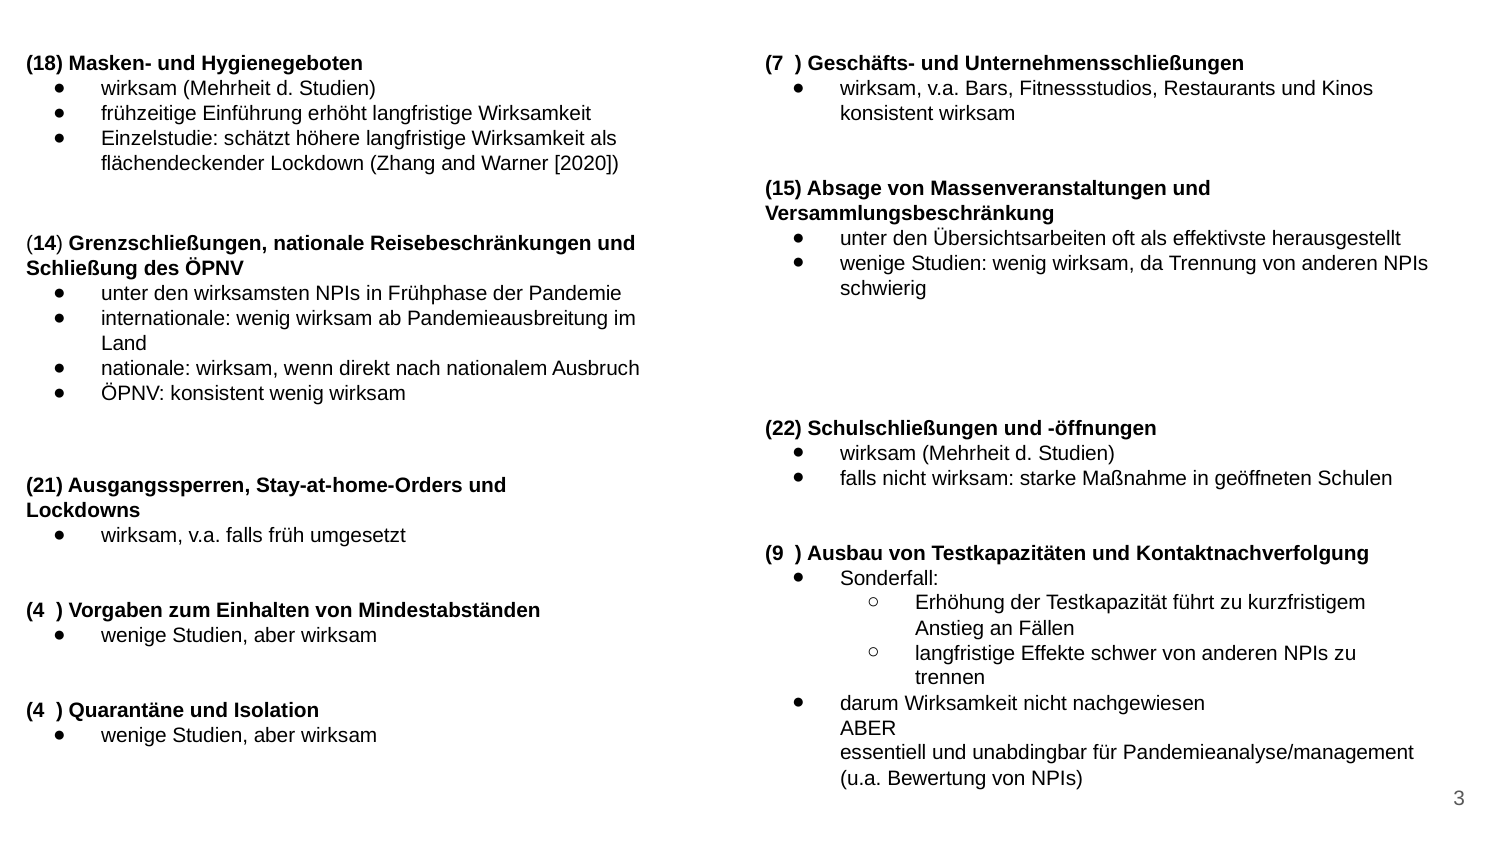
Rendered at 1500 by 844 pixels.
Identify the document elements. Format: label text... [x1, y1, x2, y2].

text_box (7 ) Geschäfts- und Unternehmensschließungen wirksam, v.a. Bars, Fitnessstudios, Restaurants und Kinos konsistent wirksam (15) Absage von Massenveranstaltungen und Versammlungsbeschränkung unter den Übersichtsarbeiten oft als effektivste herausgestellt wenige Studien: wenig wirksam, da Trennung von anderen NPIs schwierig [750, 34, 1463, 315]
text_box (22) Schulschließungen und -öffnungen wirksam (Mehrheit d. Studien) falls nicht wirksam: starke Maßnahme in geöffneten Schulen (9 ) Ausbau von Testkapazitäten und Kontaktnachverfolgung Sonderfall: Erhöhung der Testkapazität führt zu kurzfristigem Anstieg an Fällen langfristige Effekte schwer von anderen NPIs zu trennen darum Wirksamkeit nicht nachgewiesen ABER essentiell und unabdingbar für Pandemieanalyse/management (u.a. Bewertung von NPIs) [749, 349, 1441, 805]
slide_number ‹#› [1389, 764, 1480, 830]
text_box (21) Ausgangssperren, Stay-at-home-Orders und Lockdowns wirksam, v.a. falls früh umgesetzt (4 ) Vorgaben zum Einhalten von Mindestabständen wenige Studien, aber wirksam (4 ) Quarantäne und Isolation wenige Studien, aber wirksam [11, 456, 629, 762]
text_box (14) Grenzschließungen, nationale Reisebeschränkungen und Schließung des ÖPNV unter den wirksamsten NPIs in Frühphase der Pandemie internationale: wenig wirksam ab Pandemieausbreitung im Land nationale: wirksam, wenn direkt nach nationalem Ausbruch ÖPNV: konsistent wenig wirksam [11, 214, 668, 420]
text_box (18) Masken- und Hygienegeboten wirksam (Mehrheit d. Studien) frühzeitige Einführung erhöht langfristige Wirksamkeit Einzelstudie: schätzt höhere langfristige Wirksamkeit als flächendeckender Lockdown (Zhang and Warner [2020]) [11, 34, 685, 190]
